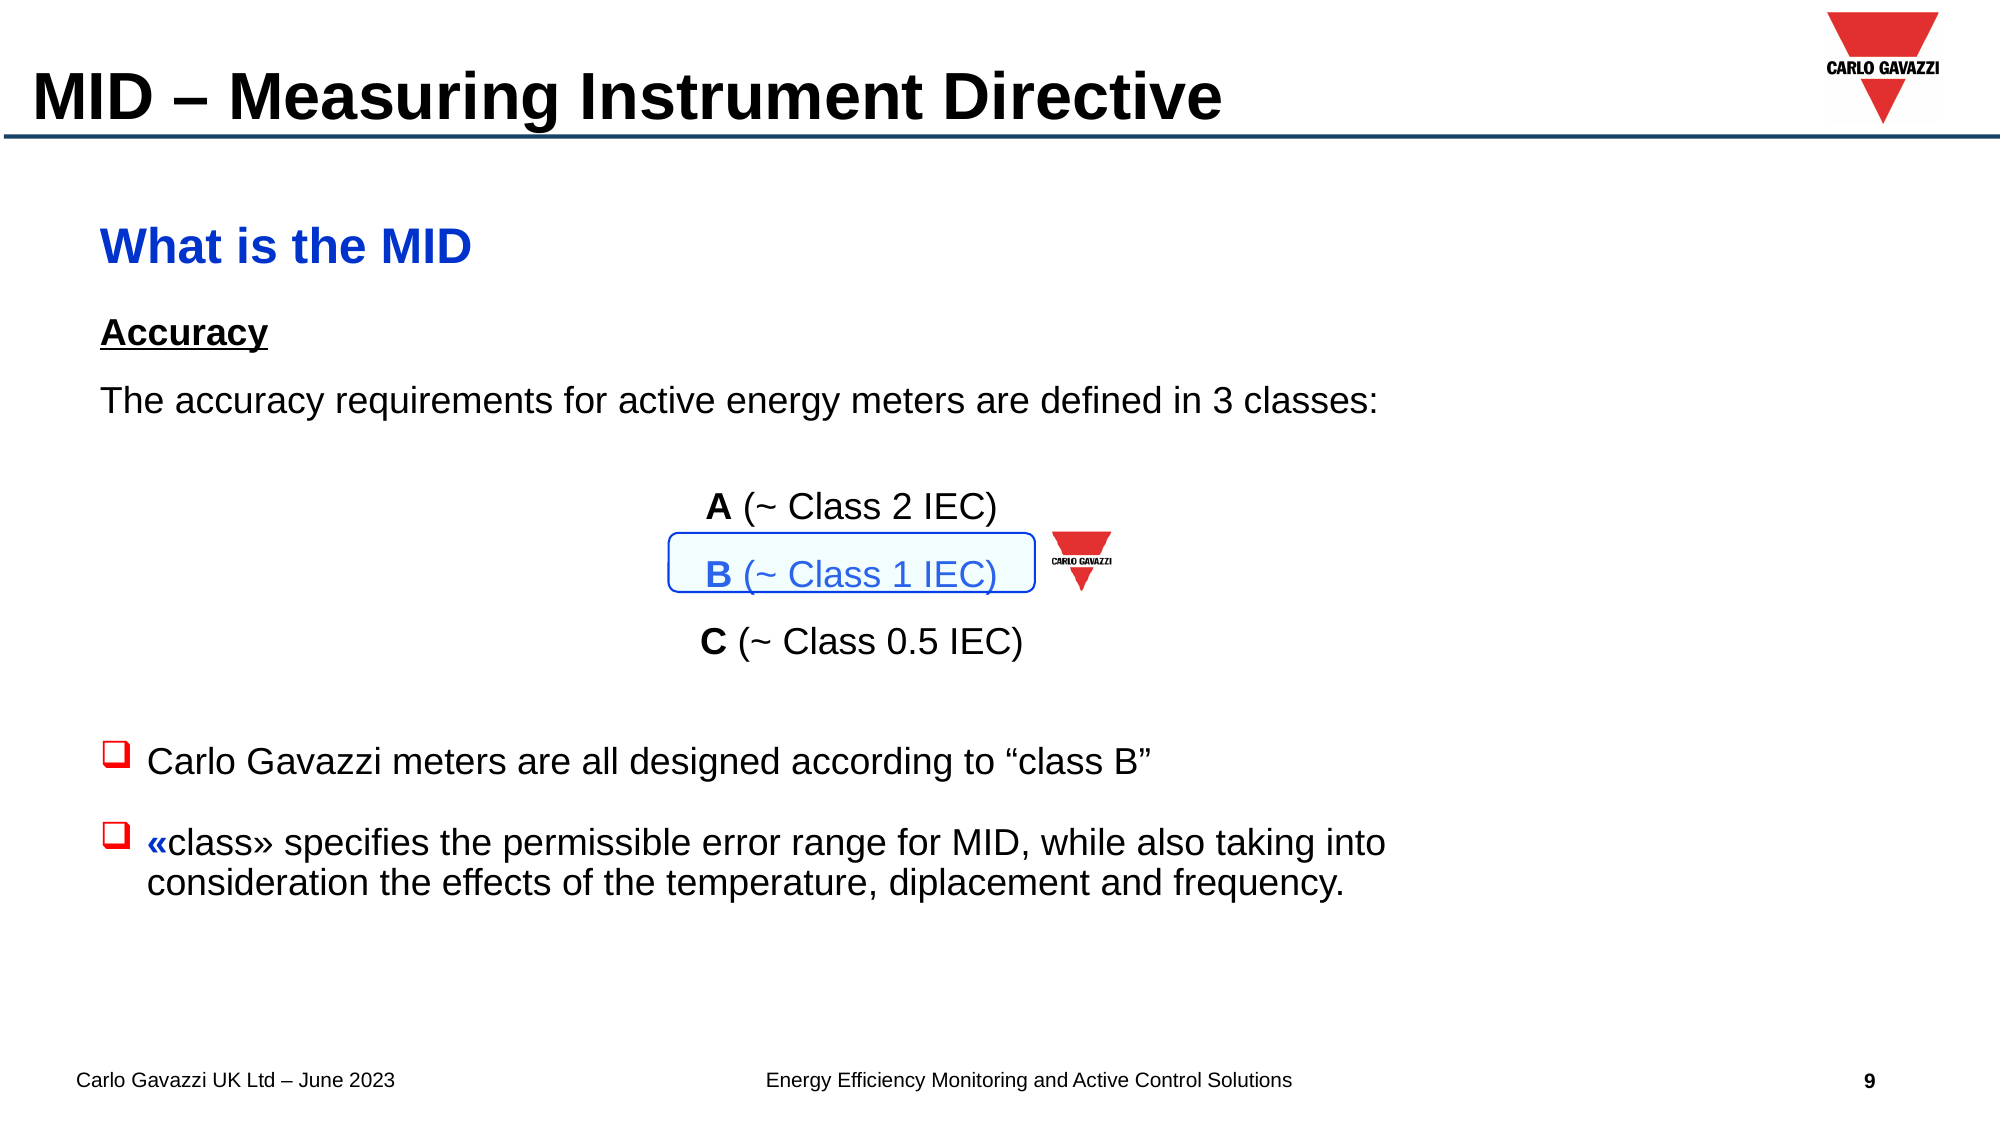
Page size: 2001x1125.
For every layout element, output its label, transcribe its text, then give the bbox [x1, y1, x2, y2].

picture [1044, 527, 1120, 595]
text_box [667, 531, 1036, 594]
text_box What is the MID Accuracy The accuracy requirements for active energy meters are defined in 3 classes: A (~ Class 2 IEC) B (~ Class 1 IEC) C (~ Class 0.5 IEC) Carlo Gavazzi meters are all designed according to “class B” «class» specifies the permissible error range for MID, while also taking into consideration the effects of the temperature, diplacement and frequency. [85, 206, 1619, 911]
text_box MID – Measuring Instrument Directive [17, 37, 1481, 142]
picture [1827, 12, 1939, 124]
